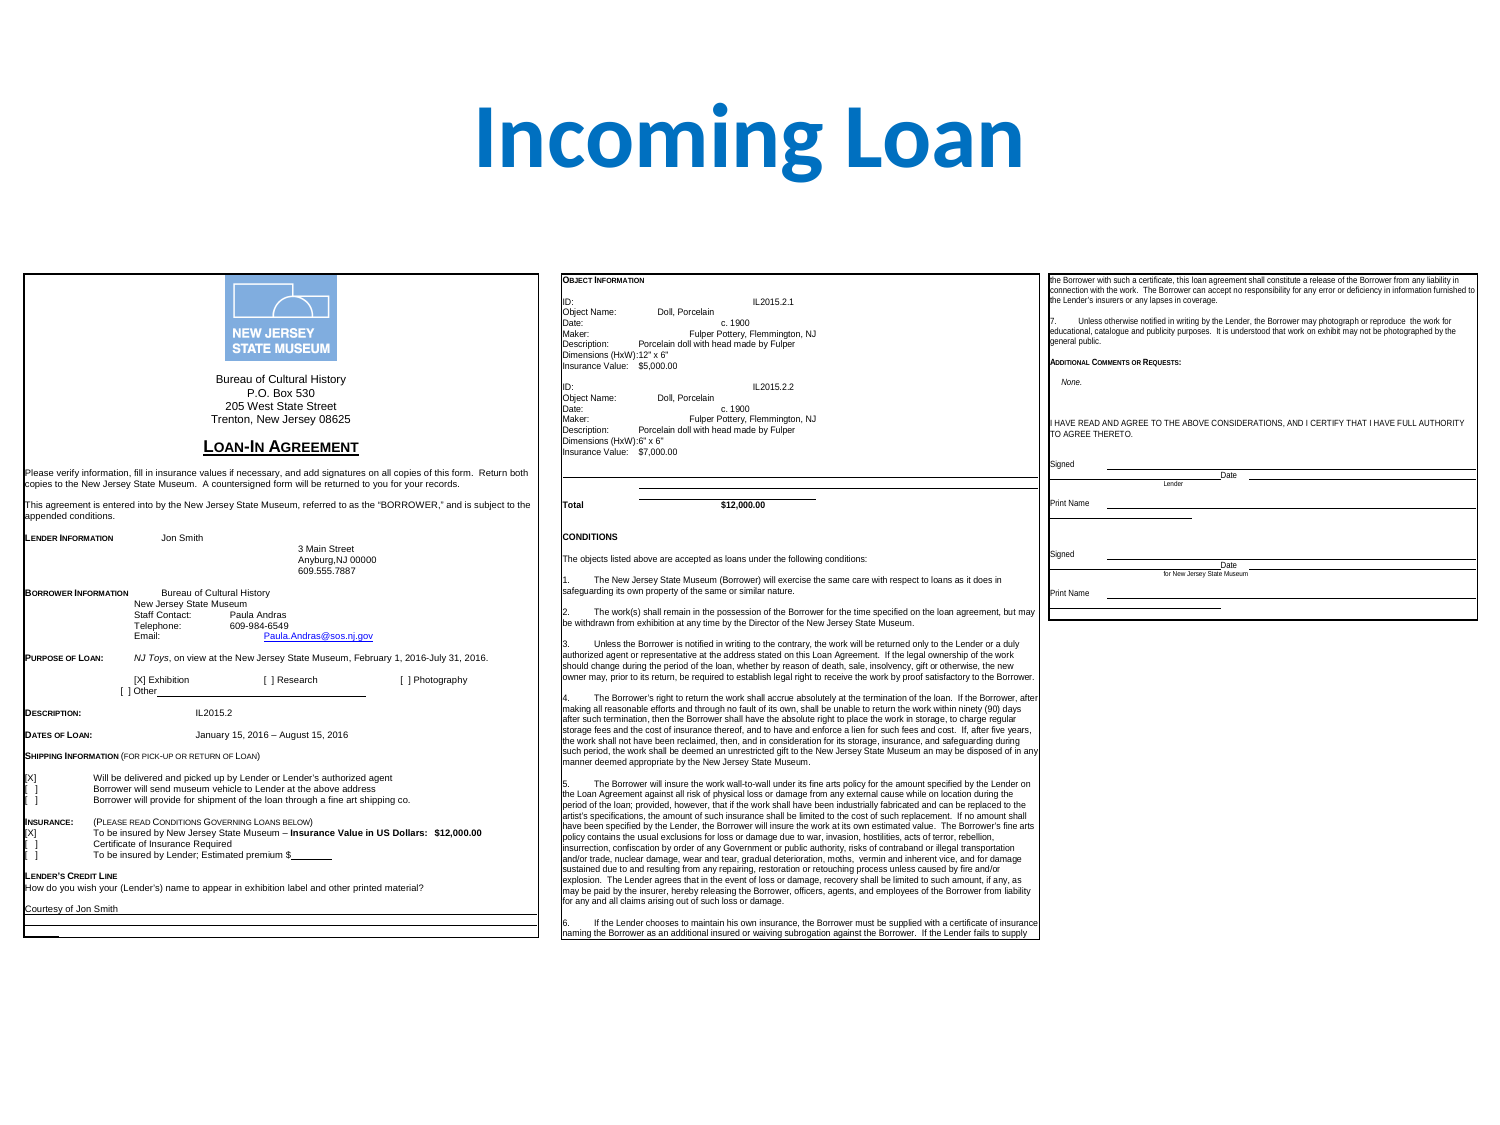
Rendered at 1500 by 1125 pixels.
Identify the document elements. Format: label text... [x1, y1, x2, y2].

picture [1049, 274, 1478, 620]
picture [562, 274, 1040, 940]
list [24, 274, 538, 937]
title Incoming Loan [75, 37, 1425, 225]
